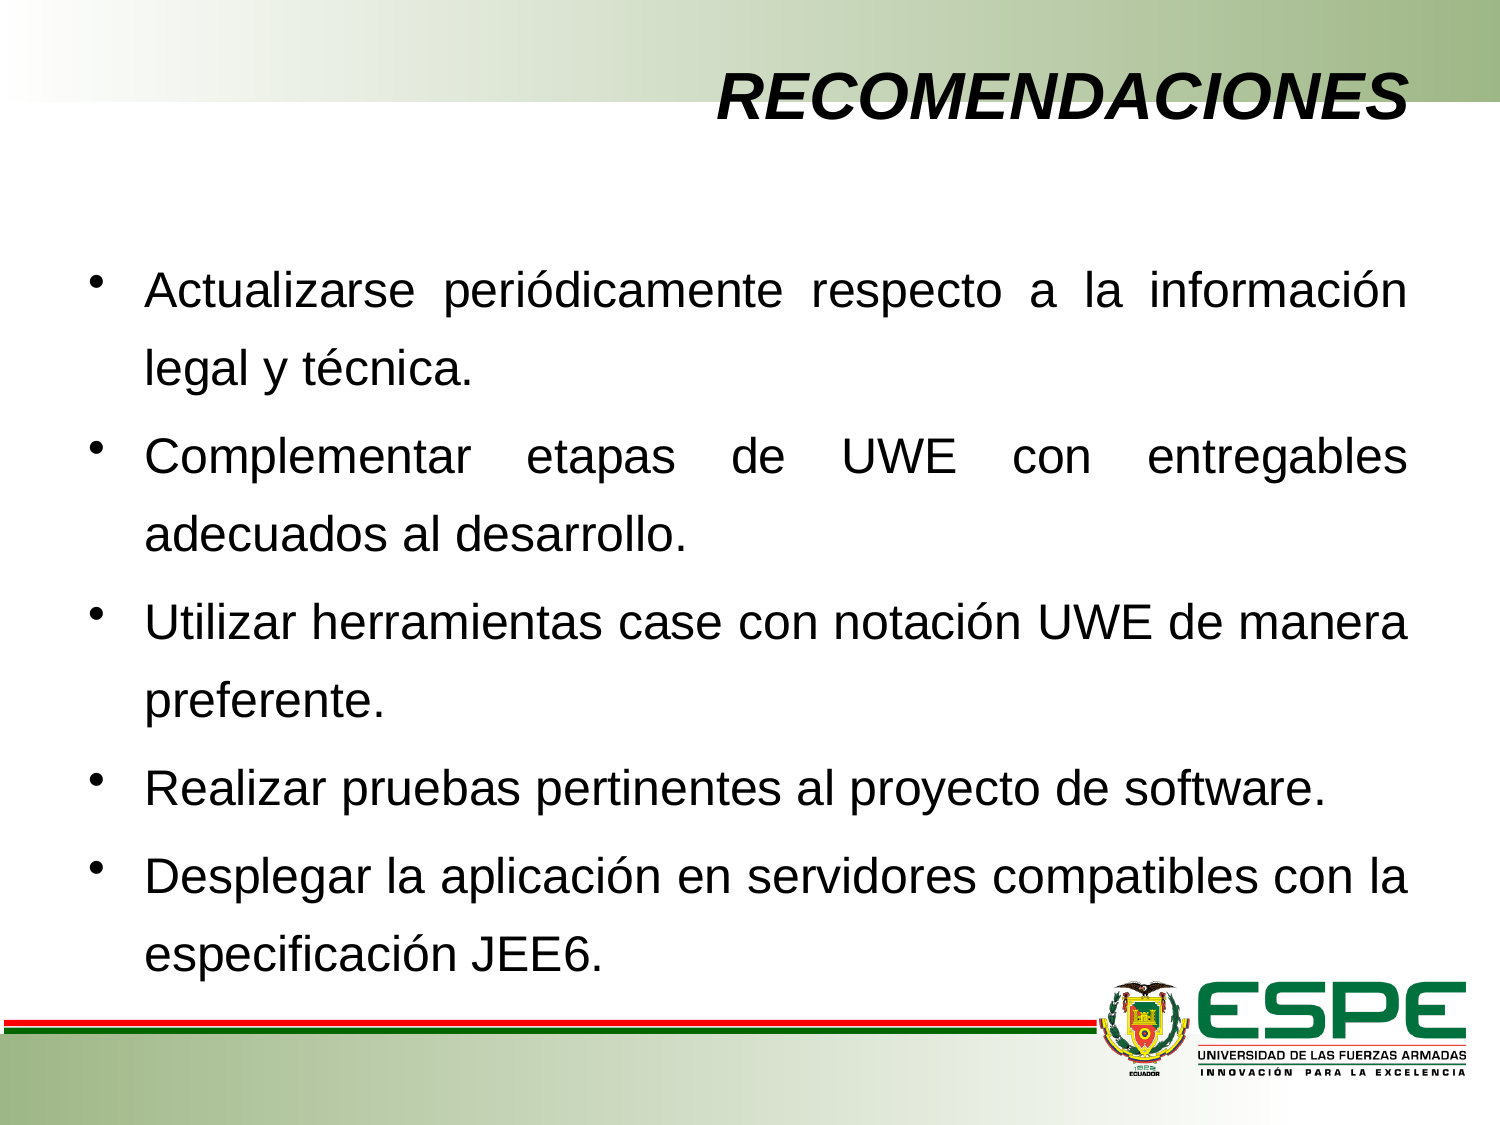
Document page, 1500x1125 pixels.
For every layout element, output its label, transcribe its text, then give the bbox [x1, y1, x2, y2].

title RECOMENDACIONES [75, 45, 1425, 233]
picture [1099, 981, 1466, 1076]
list Actualizarse periódicamente respecto a la información legal y técnica. Complementar etapas de UWE con entregables adecuados al desarrollo. Utilizar herramientas case con notación UWE de manera preferente. Realizar pruebas pertinentes al proyecto de software. Desplegar la aplicación en servidores compatibles con la especificación JEE6. [73, 232, 1424, 975]
